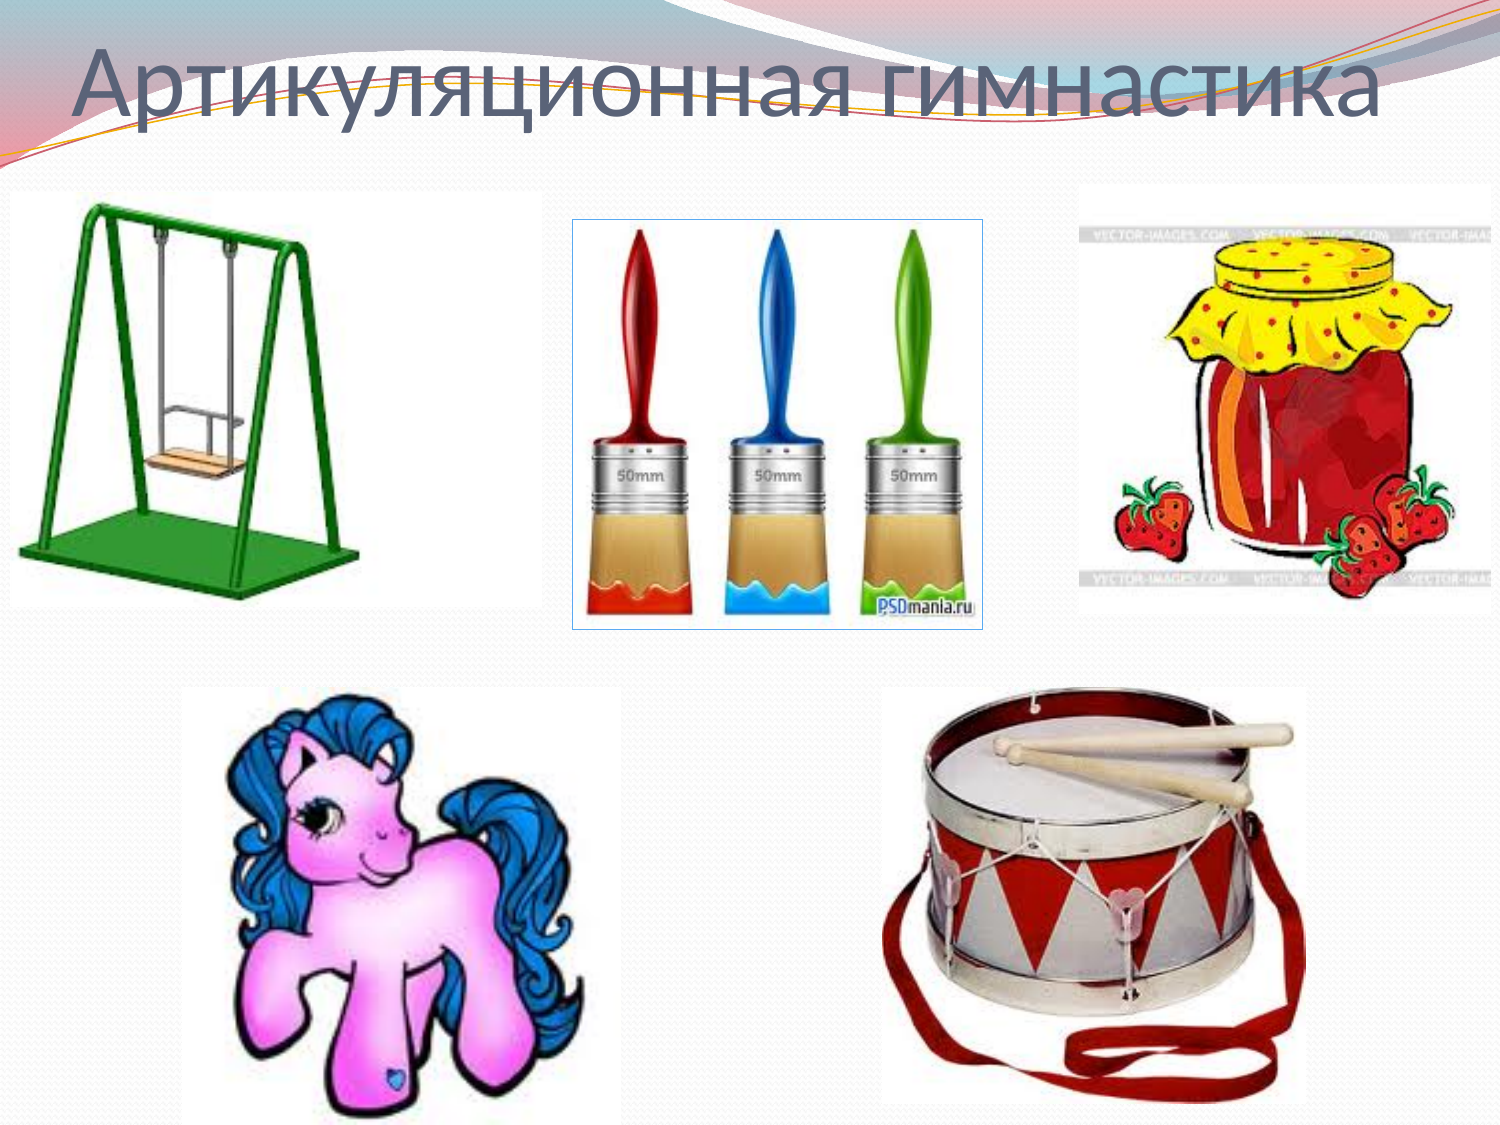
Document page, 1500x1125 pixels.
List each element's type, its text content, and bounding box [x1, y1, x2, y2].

title Артикуляционная гимнастика [71, 0, 1422, 138]
picture [182, 686, 621, 1125]
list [572, 219, 983, 630]
picture [882, 686, 1306, 1104]
picture [10, 192, 542, 607]
picture [1079, 184, 1491, 615]
